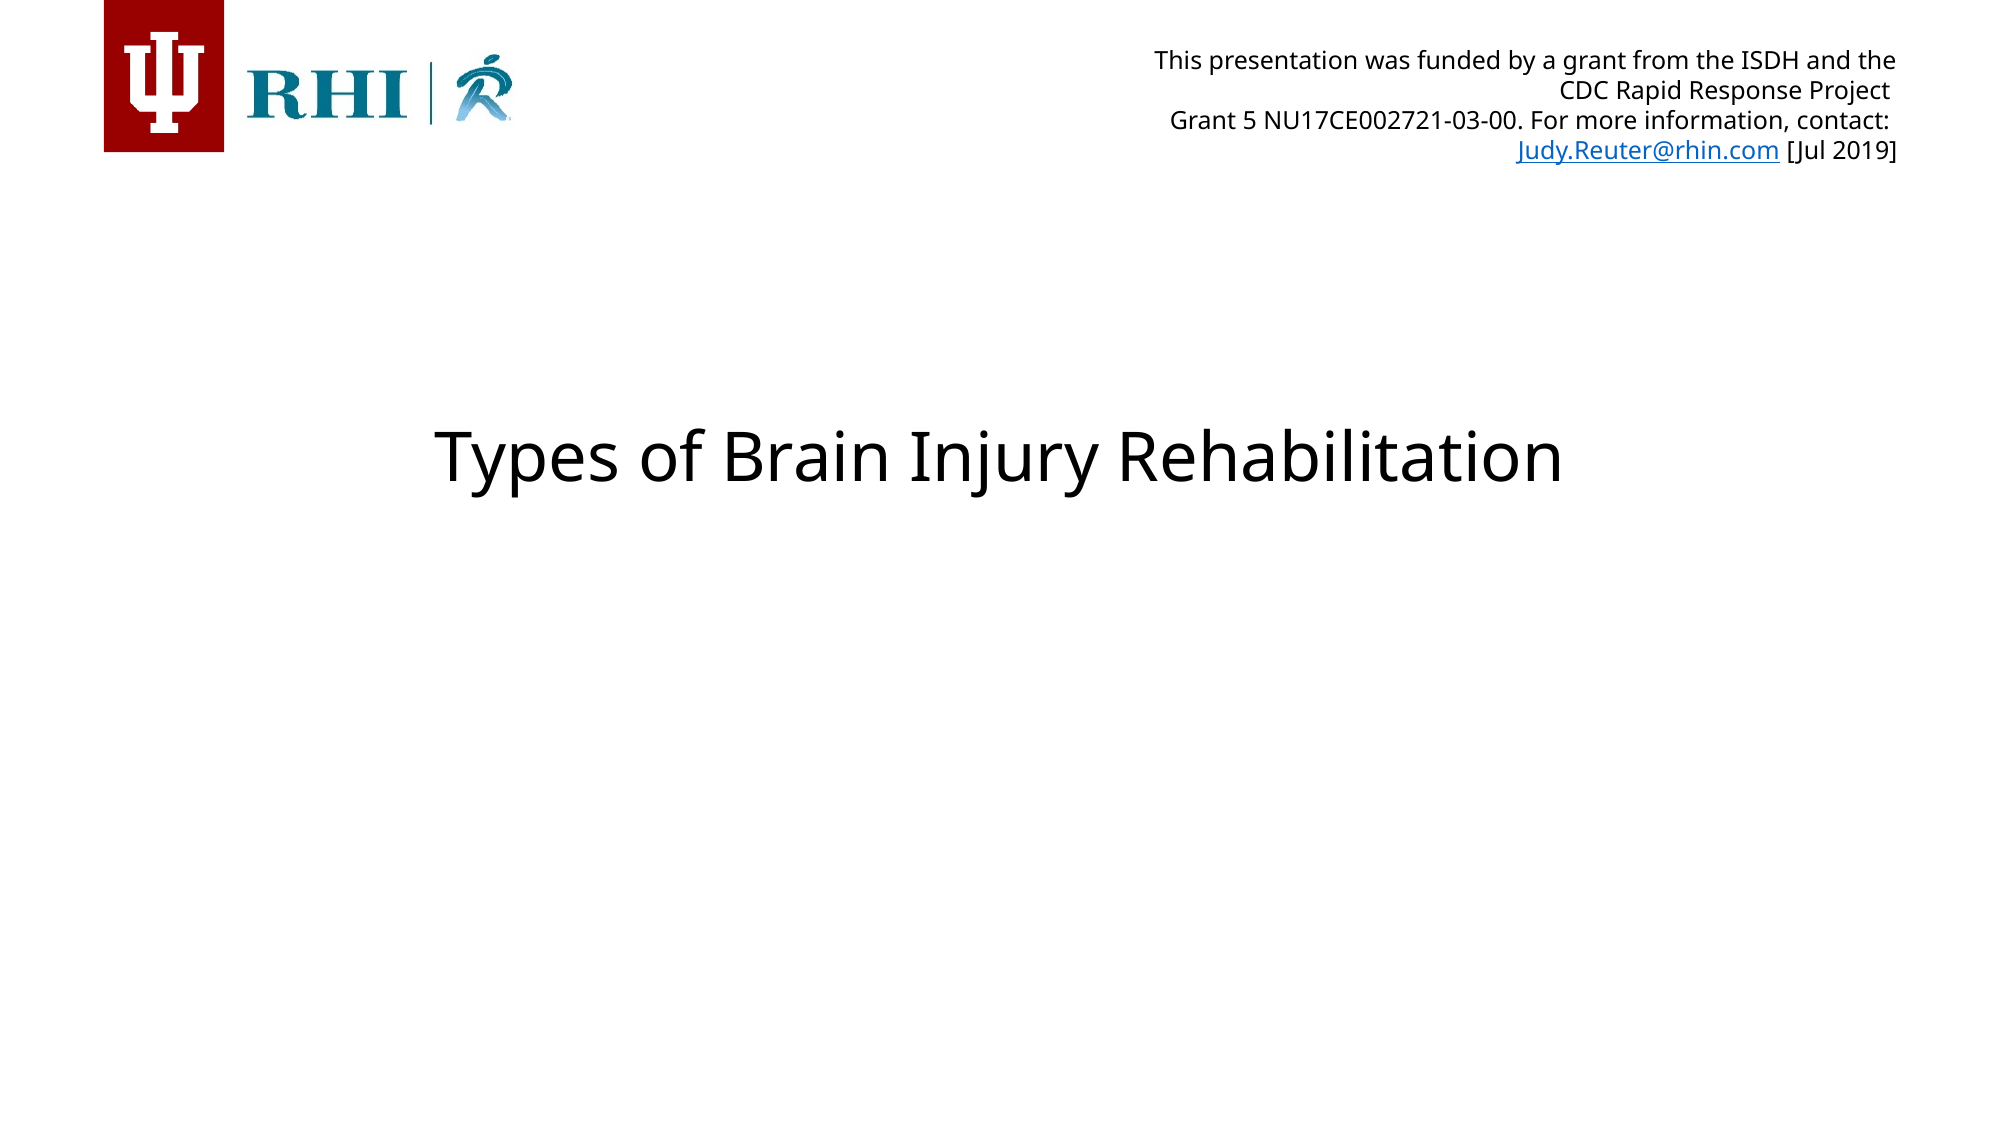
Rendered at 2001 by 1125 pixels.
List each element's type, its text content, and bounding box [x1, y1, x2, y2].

title Types of Brain Injury Rehabilitation [0, 414, 2000, 632]
picture [57, 0, 530, 198]
